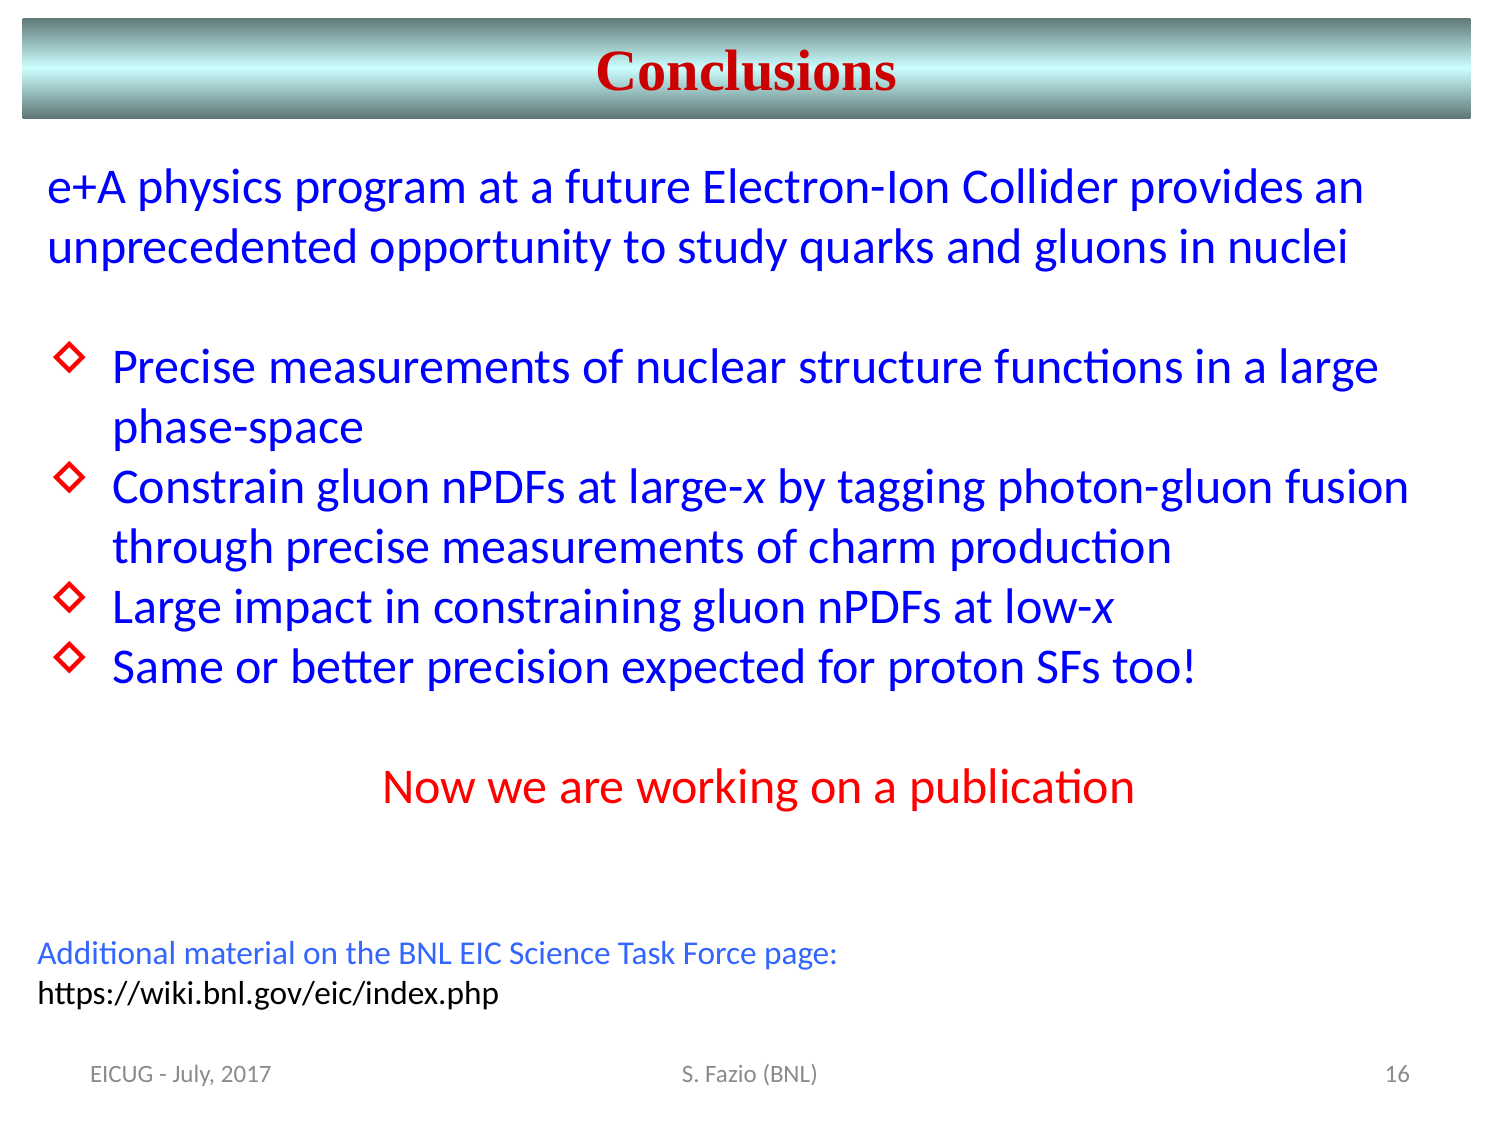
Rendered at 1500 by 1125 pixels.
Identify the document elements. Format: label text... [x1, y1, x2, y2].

slide_number 16 [1074, 1042, 1425, 1103]
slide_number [75, 1042, 425, 1103]
text_box Conclusions [22, 18, 1471, 119]
text_box Additional material on the BNL EIC Science Task Force page: https://wiki.bnl.gov/eic/index.php [22, 903, 886, 1019]
footer S. Fazio (BNL) [512, 1042, 988, 1103]
text_box e+A physics program at a future Electron-Ion Collider provides an unprecedented opportunity to study quarks and gluons in nuclei Precise measurements of nuclear structure functions in a large phase-space Constrain gluon nPDFs at large-x by tagging photon-gluon fusion through precise measurements of charm production Large impact in constraining gluon nPDFs at low-x Same or better precision expected for proton SFs too! Now we are working on a publication [22, 145, 1486, 821]
